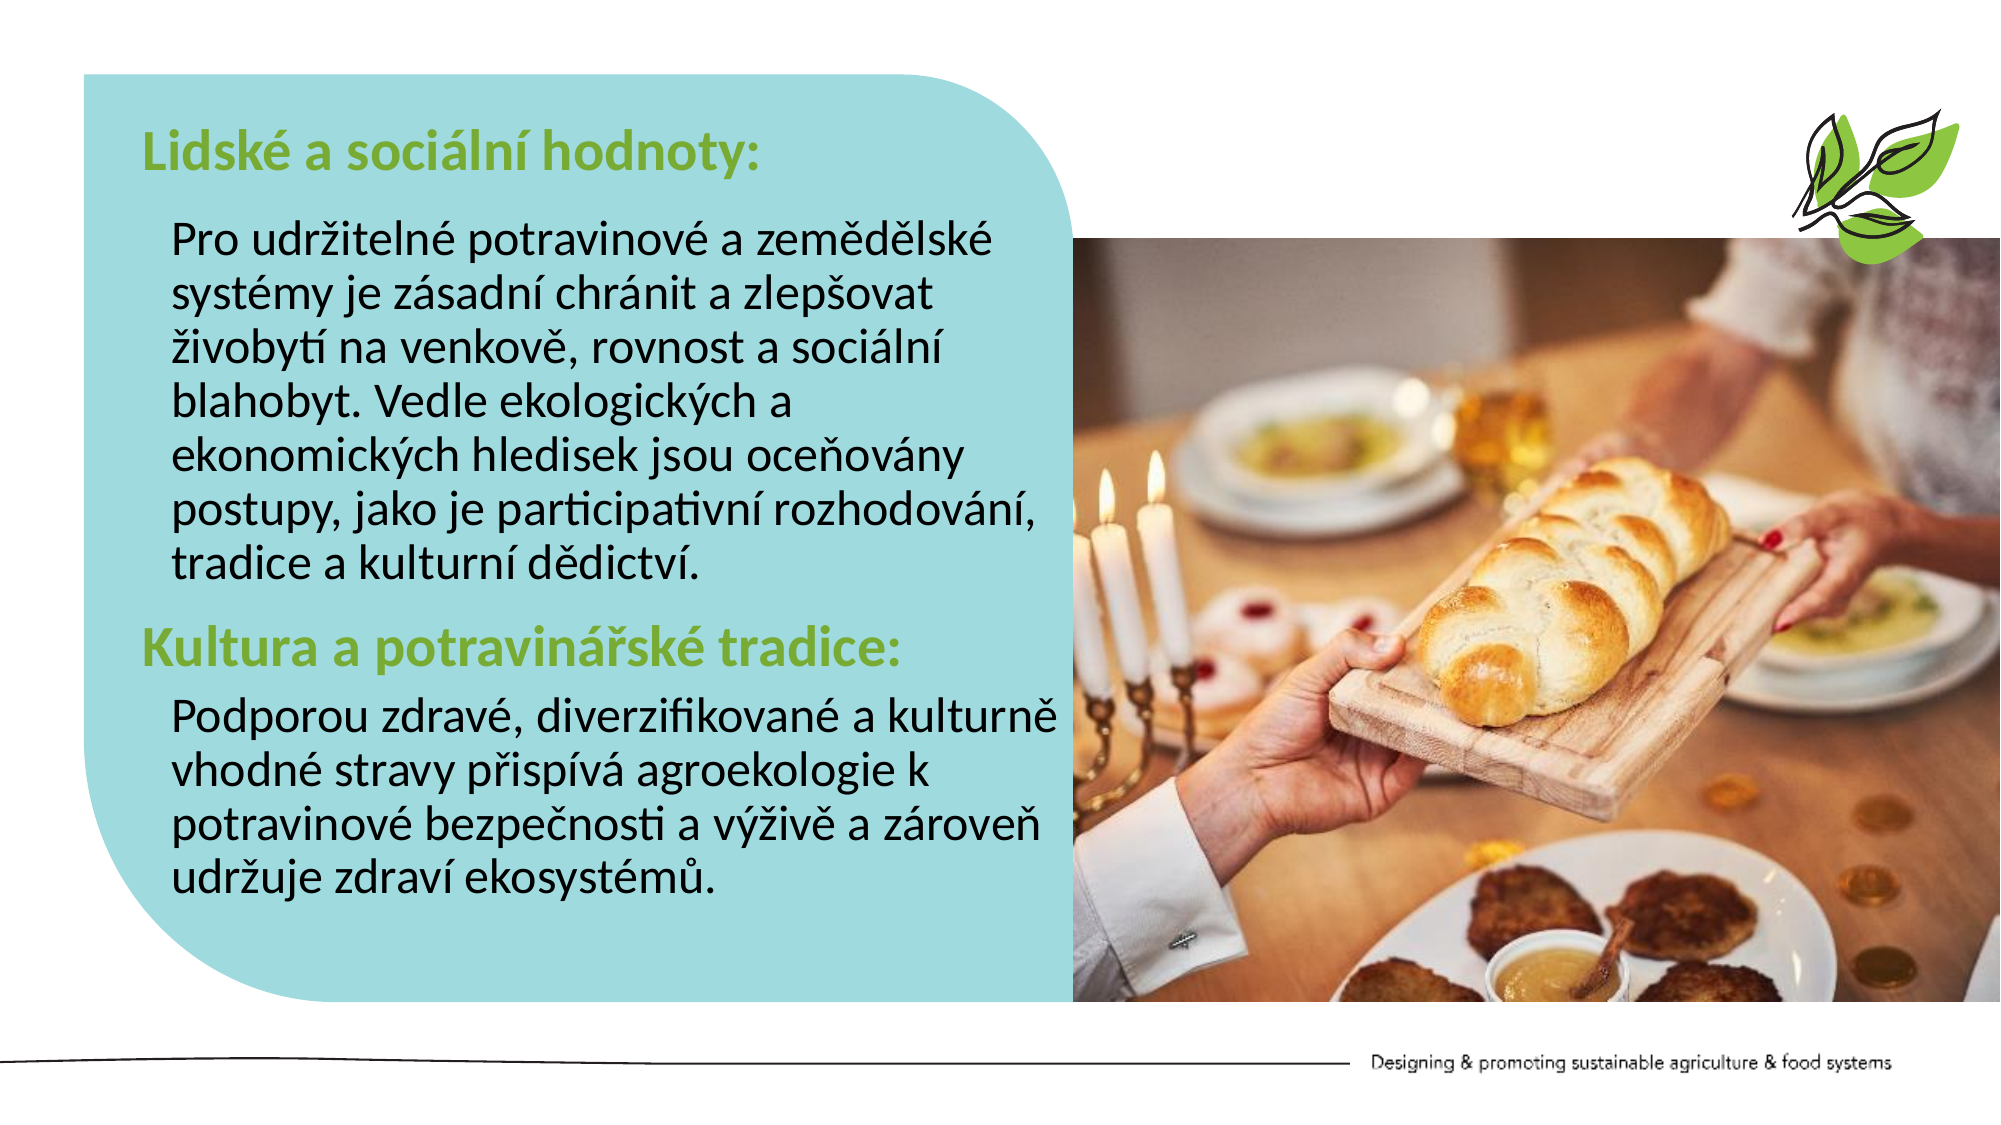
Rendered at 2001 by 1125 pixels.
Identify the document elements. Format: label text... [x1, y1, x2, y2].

list Lidské a sociální hodnoty: [127, 112, 1000, 205]
picture [1073, 237, 2000, 1003]
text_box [1801, 81, 1958, 274]
text_box Podporou zdravé, diverzifikované a kulturně vhodné stravy přispívá agroekologie k potravinové bezpečnosti a výživě a zároveň udržuje zdraví ekosystémů. [155, 702, 1108, 1031]
picture [1332, 1045, 1914, 1088]
text_box Kultura a potravinářské tradice: [127, 608, 1068, 702]
list Pro udržitelné potravinové a zemědělské systémy je zásadní chránit a zlepšovat živobytí na venkově, rovnost a sociální blahobyt. Vedle ekologických a ekonomických hledisek jsou oceňovány postupy, jako je participativní rozhodování, tradice a kulturní dědictví. [155, 204, 1074, 608]
